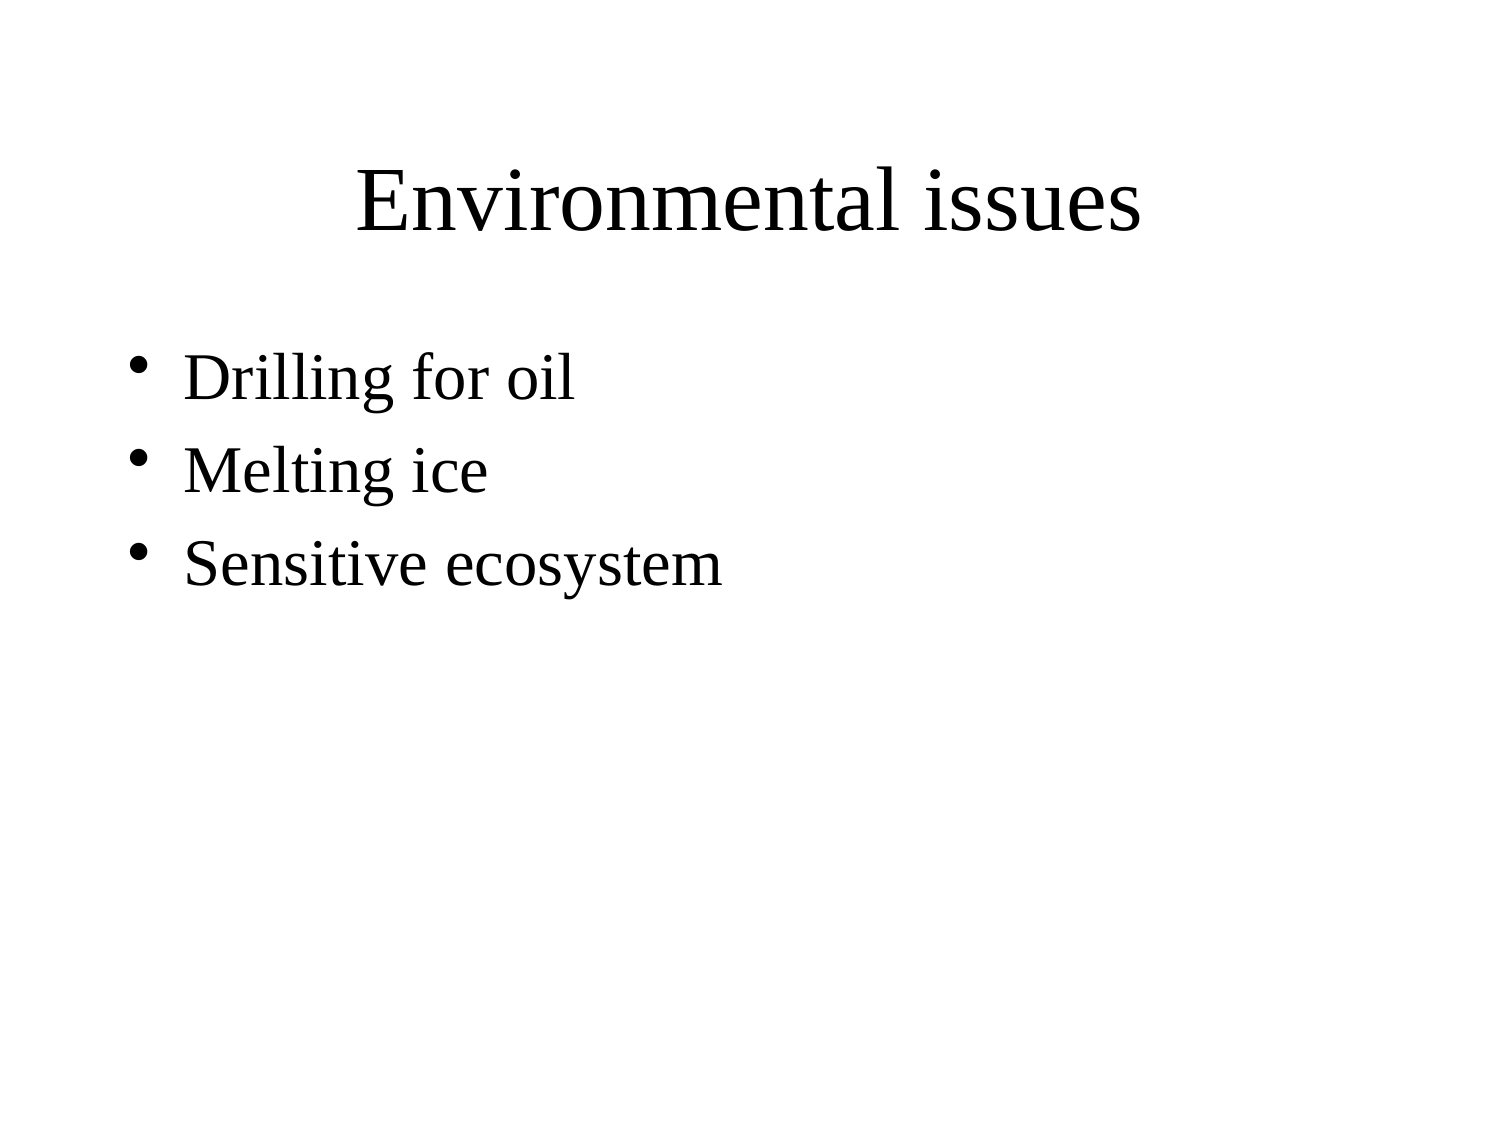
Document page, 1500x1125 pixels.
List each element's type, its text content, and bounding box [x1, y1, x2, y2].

title Environmental issues [112, 99, 1388, 288]
list Drilling for oil Melting ice Sensitive ecosystem [112, 324, 1388, 1001]
